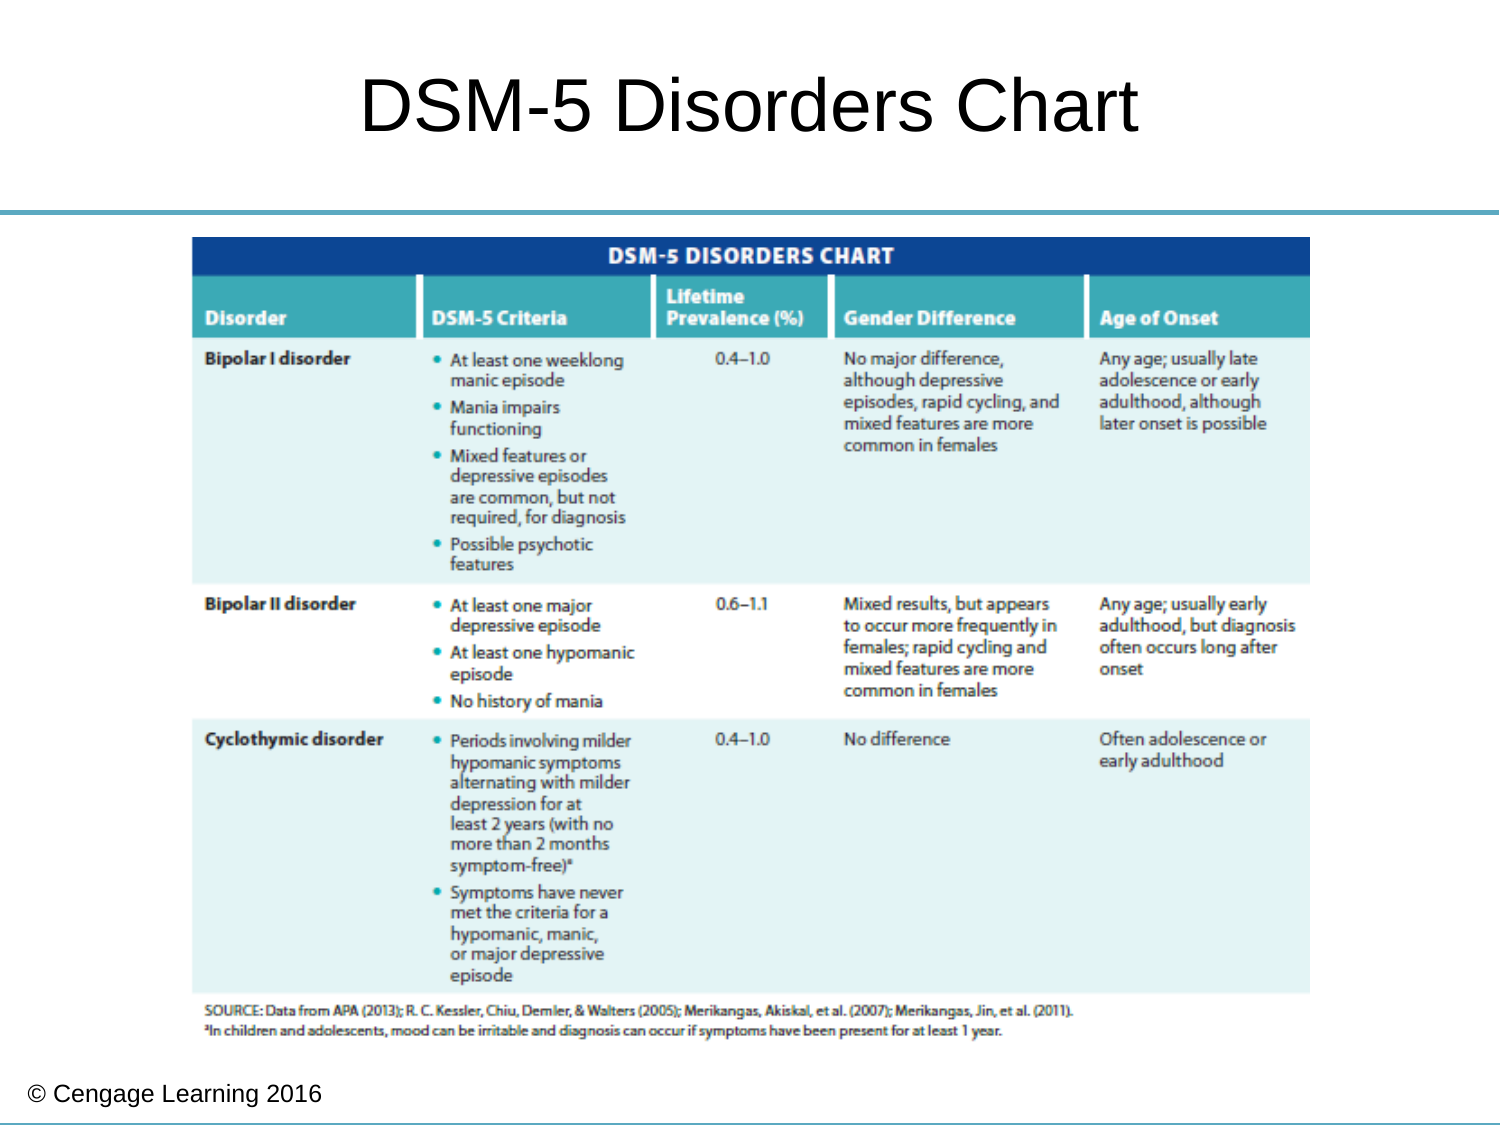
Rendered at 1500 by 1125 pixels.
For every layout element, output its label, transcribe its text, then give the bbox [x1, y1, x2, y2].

picture [189, 237, 1310, 1046]
title DSM-5 Disorders Chart [0, 2, 1500, 200]
